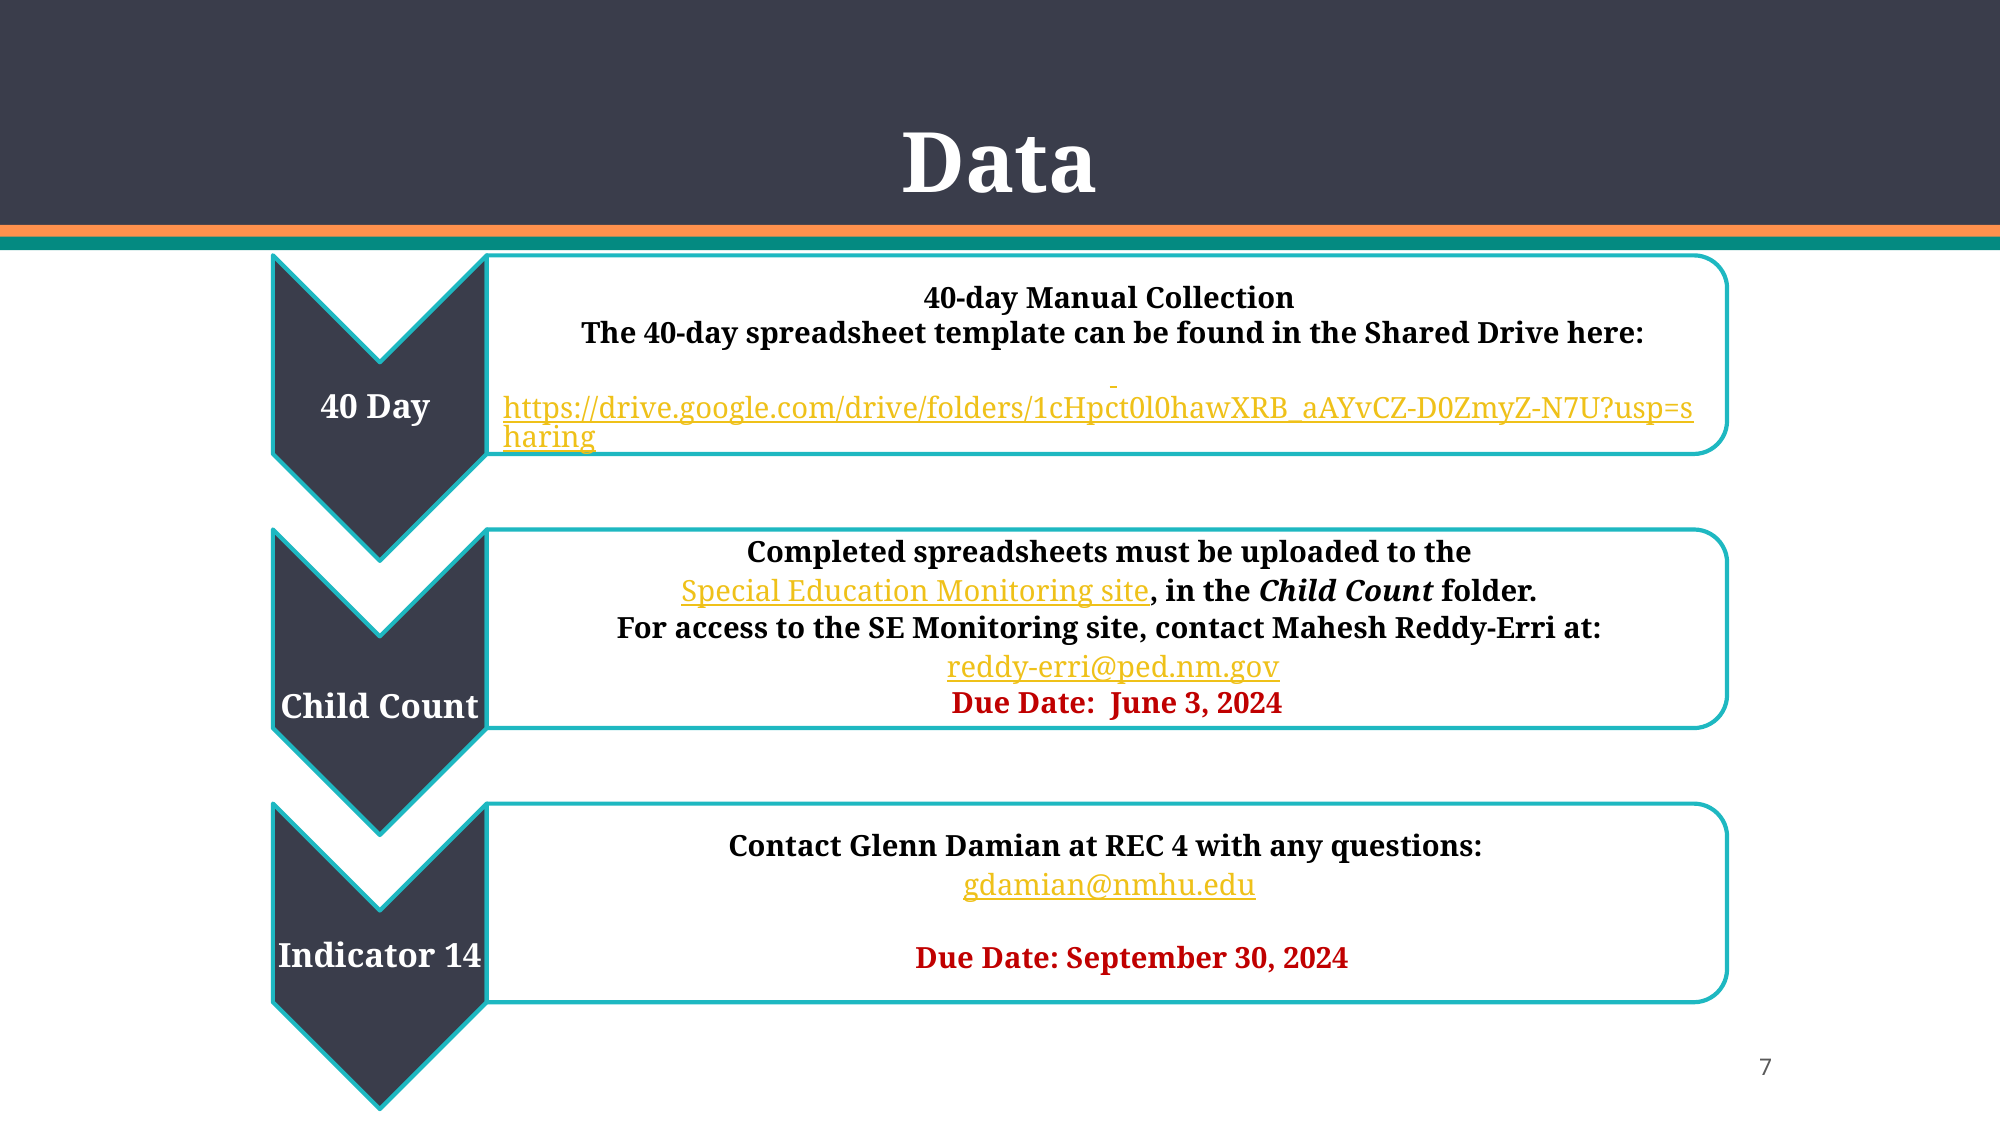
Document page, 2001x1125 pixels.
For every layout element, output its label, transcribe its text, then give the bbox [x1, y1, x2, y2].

slide_number 7 [1732, 1045, 1788, 1091]
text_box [272, 254, 1728, 1110]
title Data [212, 47, 1788, 218]
